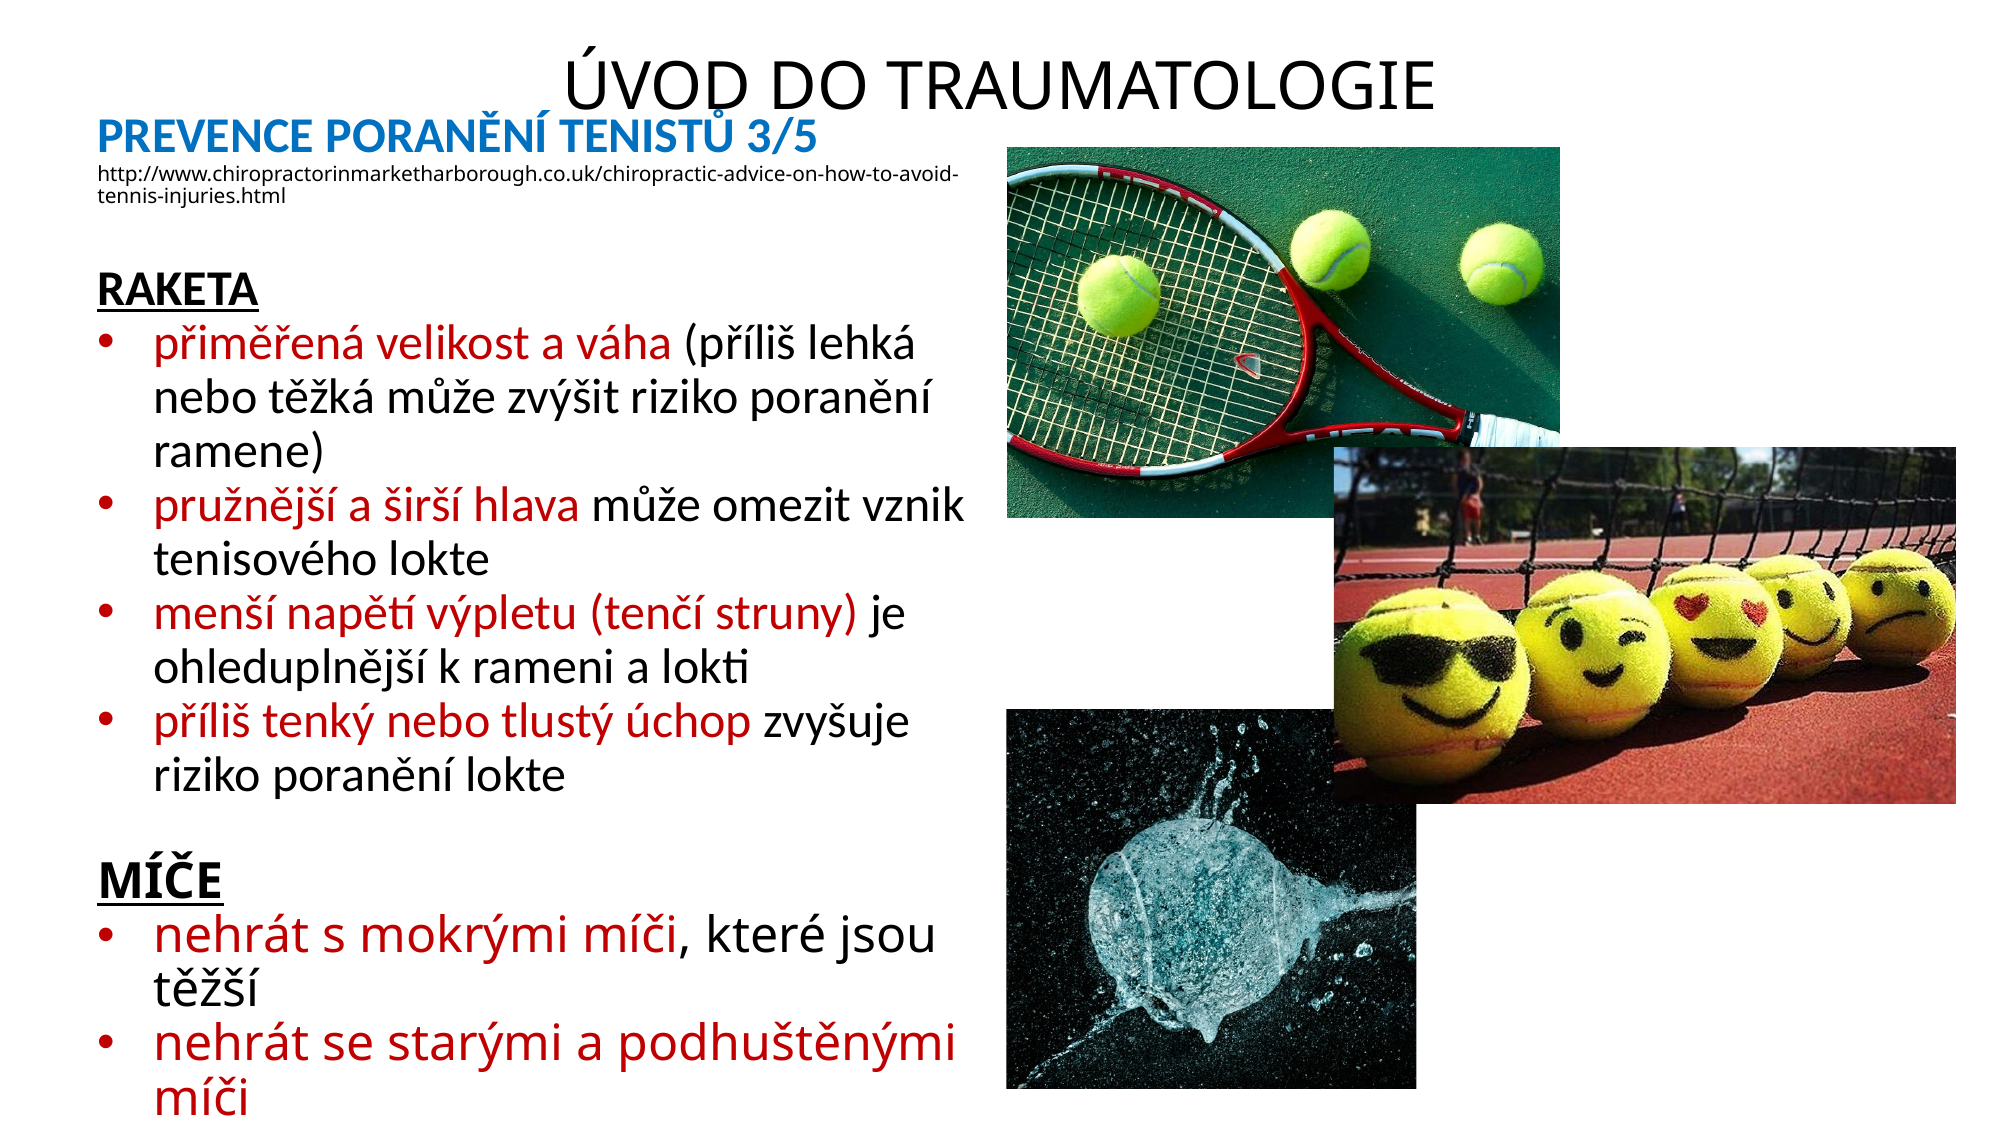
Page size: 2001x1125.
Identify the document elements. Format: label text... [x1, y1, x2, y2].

text_box PREVENCE PORANĚNÍ TENISTů 3/5 http://www.chiropractorinmarketharborough.co.uk/chiropractic-advice-on-how-to-avoid-tennis-injuries.html RAKETA přiměřená velikost a váha (příliš lehká nebo těžká může zvýšit riziko poranění ramene) pružnější a širší hlava může omezit vznik tenisového lokte menší napětí výpletu (tenčí struny) je ohleduplnější k rameni a lokti příliš tenký nebo tlustý úchop zvyšuje riziko poranění lokte MÍČE nehrát s mokrými míči, které jsou těžší nehrát se starými a podhuštěnými míči [82, 148, 987, 1087]
picture [1006, 147, 1956, 1089]
title ÚVOD DO TRAUMATOLOGIE [137, 39, 1863, 138]
